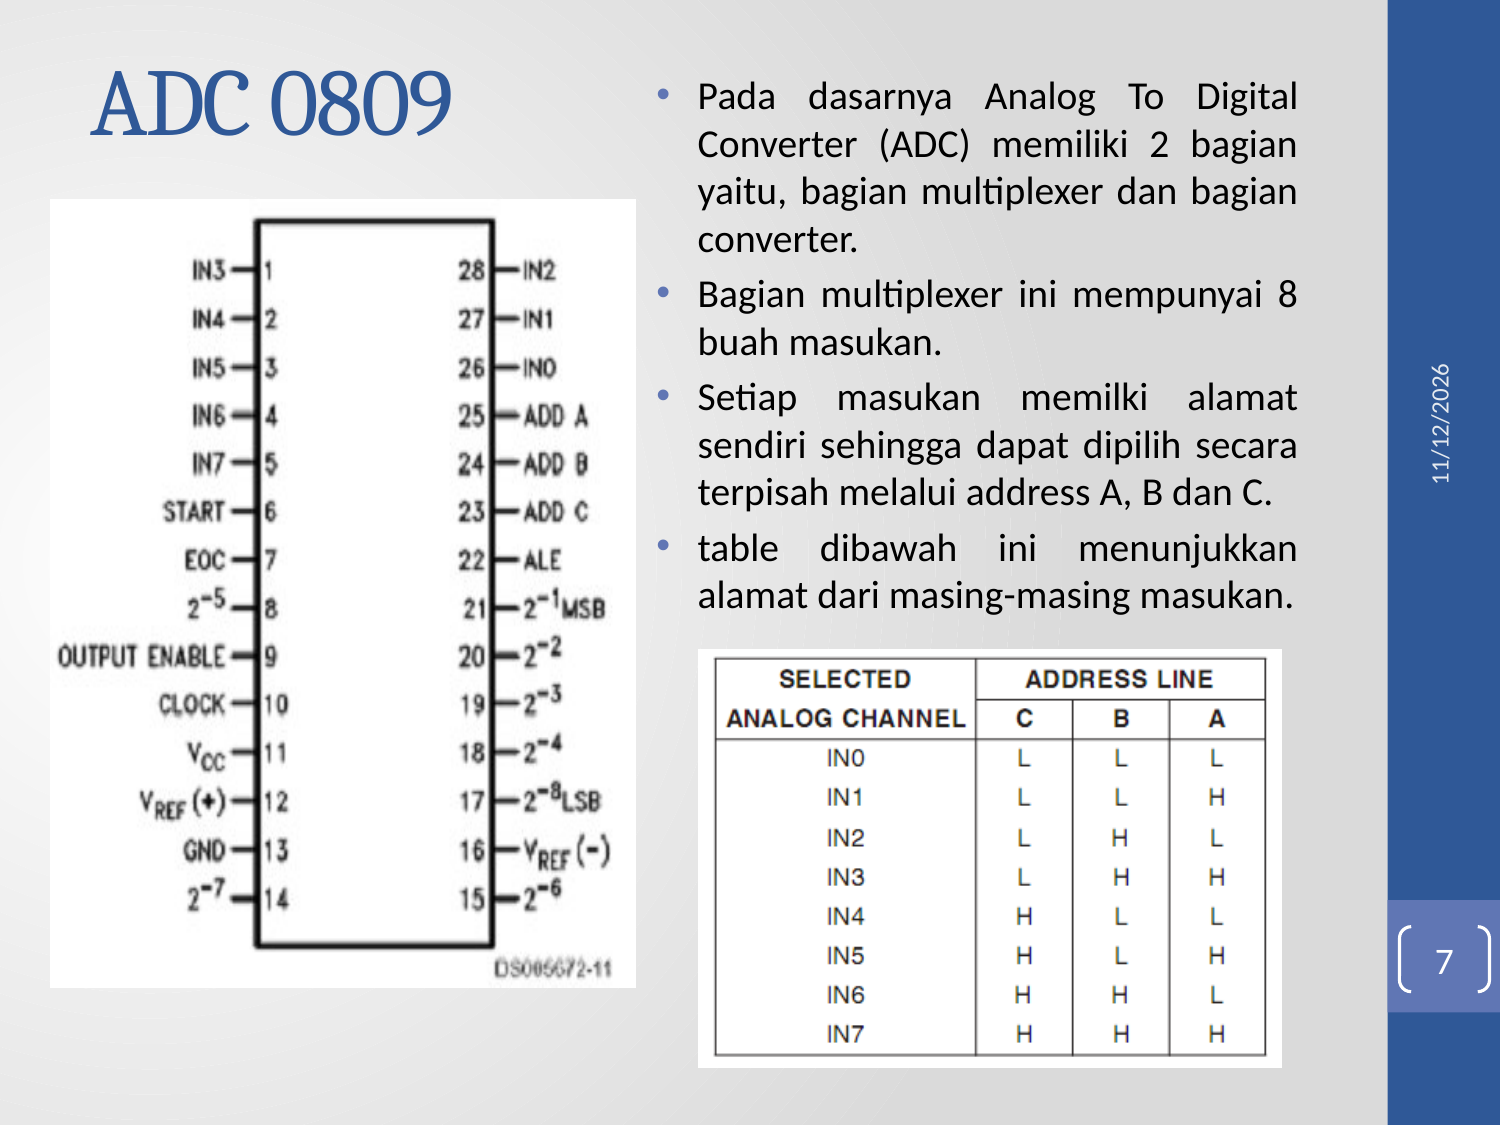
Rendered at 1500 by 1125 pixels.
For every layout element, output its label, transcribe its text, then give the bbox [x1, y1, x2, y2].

picture [49, 199, 637, 988]
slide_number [1408, 100, 1469, 501]
slide_number 7 [1397, 925, 1492, 994]
picture [698, 649, 1283, 1068]
list Pada dasarnya Analog To Digital Converter (ADC) memiliki 2 bagian yaitu, bagian multiplexer dan bagian converter. Bagian multiplexer ini mempunyai 8 buah masukan. Setiap masukan memilki alamat sendiri sehingga dapat dipilih secara terpisah melalui address A, B dan C. table dibawah ini menunjukkan alamat dari masing-masing masukan. [624, 62, 1314, 663]
title ADC 0809 [75, 45, 1325, 150]
